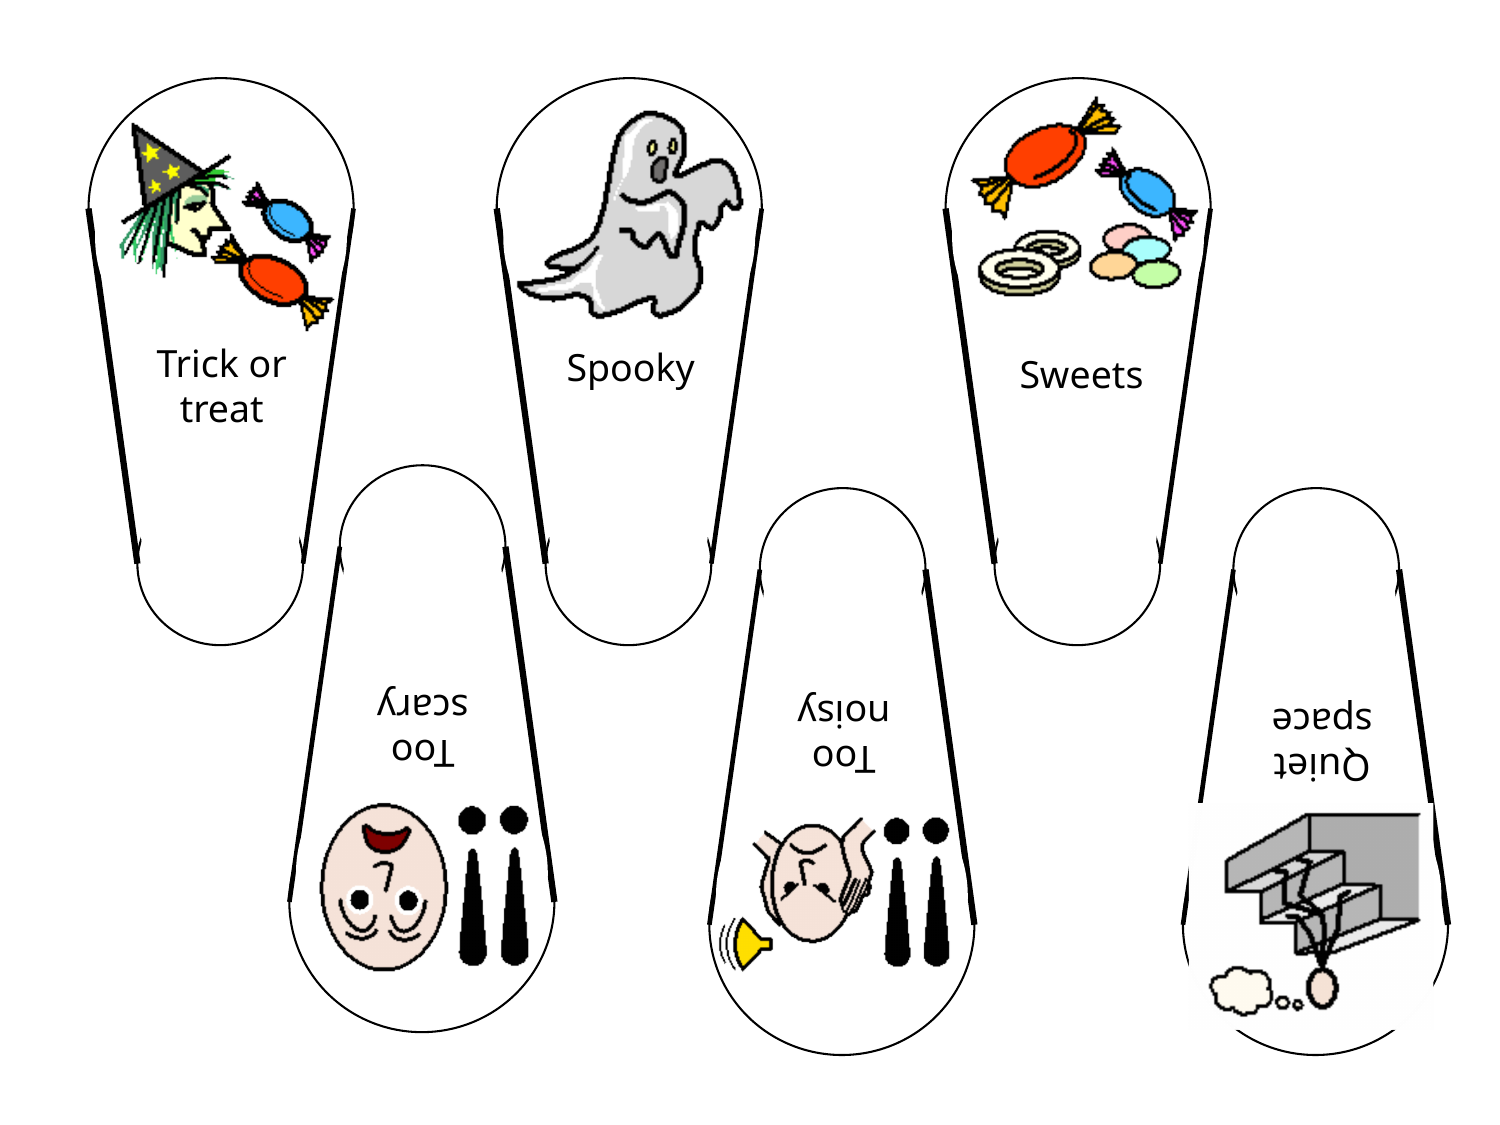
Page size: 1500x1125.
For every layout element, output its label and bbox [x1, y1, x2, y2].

text_box [88, 78, 354, 646]
text_box [289, 465, 555, 1033]
text_box [496, 78, 762, 646]
text_box [1182, 487, 1449, 1055]
picture [956, 77, 1215, 315]
picture [709, 806, 961, 978]
text_box [709, 487, 975, 1055]
picture [111, 111, 352, 341]
picture [1188, 803, 1434, 1030]
picture [510, 98, 773, 341]
picture [314, 792, 542, 978]
text_box [945, 78, 1211, 646]
